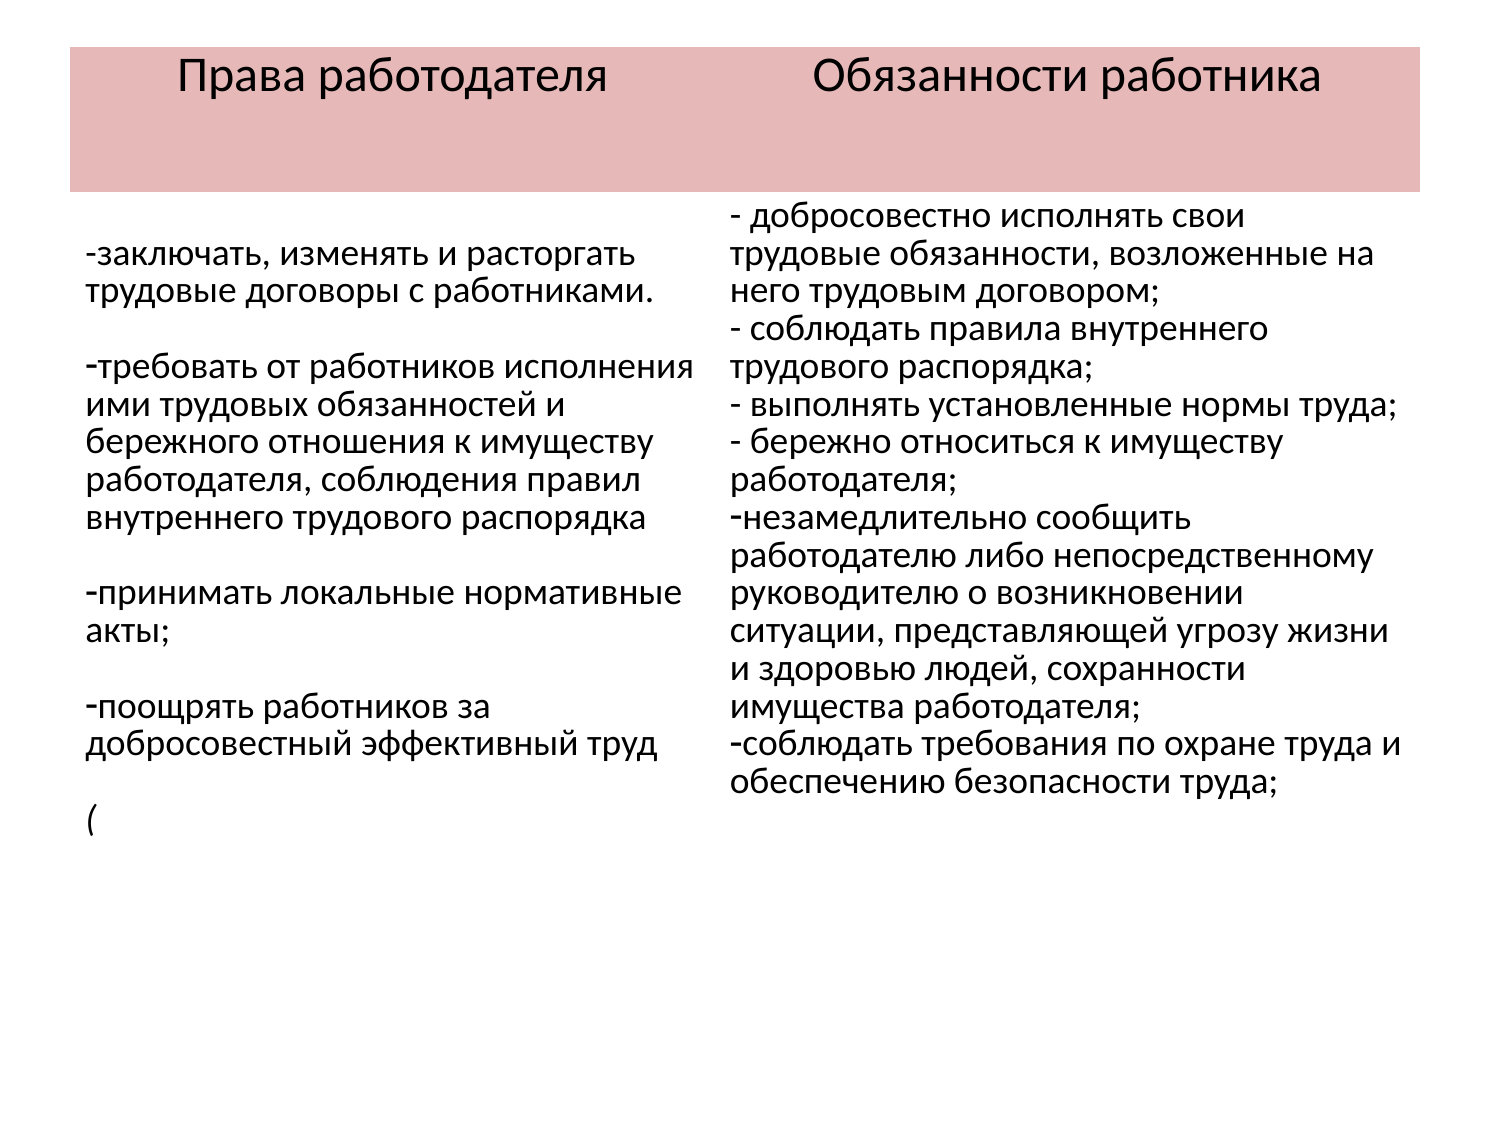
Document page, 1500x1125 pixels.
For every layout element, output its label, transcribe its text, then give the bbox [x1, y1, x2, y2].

table_header Обязанности работника [715, 47, 1420, 192]
table_cell - добросовестно исполнять свои трудовые обязанности, возложенные на него трудовым договором; - соблюдать правила внутреннего трудового распорядка; - выполнять установленные нормы труда; - бережно относиться к имуществу работодателя; незамедлительно сообщить работодателю либо непосредственному руководителю о возникновении ситуации, представляющей угрозу жизни и здоровью людей, сохранности имущества работодателя; соблюдать требования по охране труда и обеспечению безопасности труда; [715, 192, 1420, 848]
table_header Права работодателя [70, 47, 715, 192]
table_cell -заключать, изменять и расторгать трудовые договоры с работниками. требовать от работников исполнения ими трудовых обязанностей и бережного отношения к имуществу работодателя, соблюдения правил внутреннего трудового распорядка принимать локальные нормативные акты; поощрять работников за добросовестный эффективный труд ( [70, 192, 715, 848]
